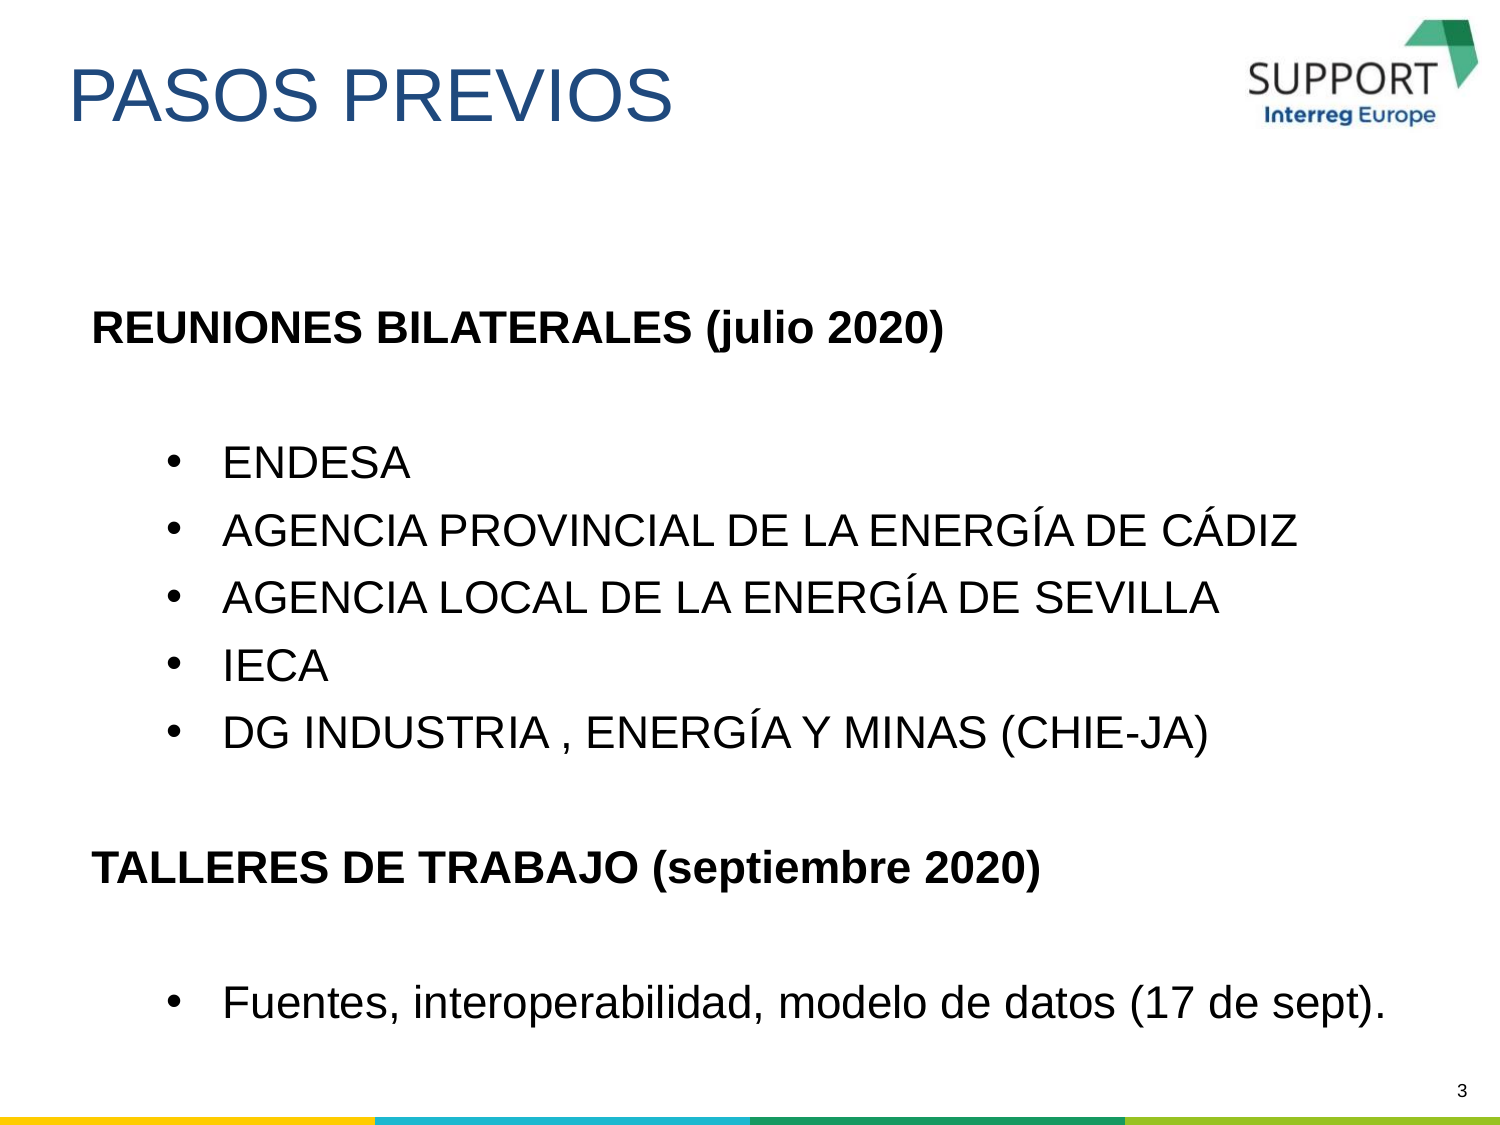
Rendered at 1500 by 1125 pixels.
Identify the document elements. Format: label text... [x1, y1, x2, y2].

text_box PASOS PREVIOS [53, 70, 1403, 163]
text_box REUNIONES BILATERALES (julio 2020) ENDESA AGENCIA PROVINCIAL DE LA ENERGÍA DE CÁDIZ AGENCIA LOCAL DE LA ENERGÍA DE SEVILLA IECA DG INDUSTRIA , ENERGÍA Y MINAS (CHIE-JA) TALLERES DE TRABAJO (septiembre 2020) Fuentes, interoperabilidad, modelo de datos (17 de sept). [76, 290, 1424, 1103]
picture [1245, 16, 1482, 133]
